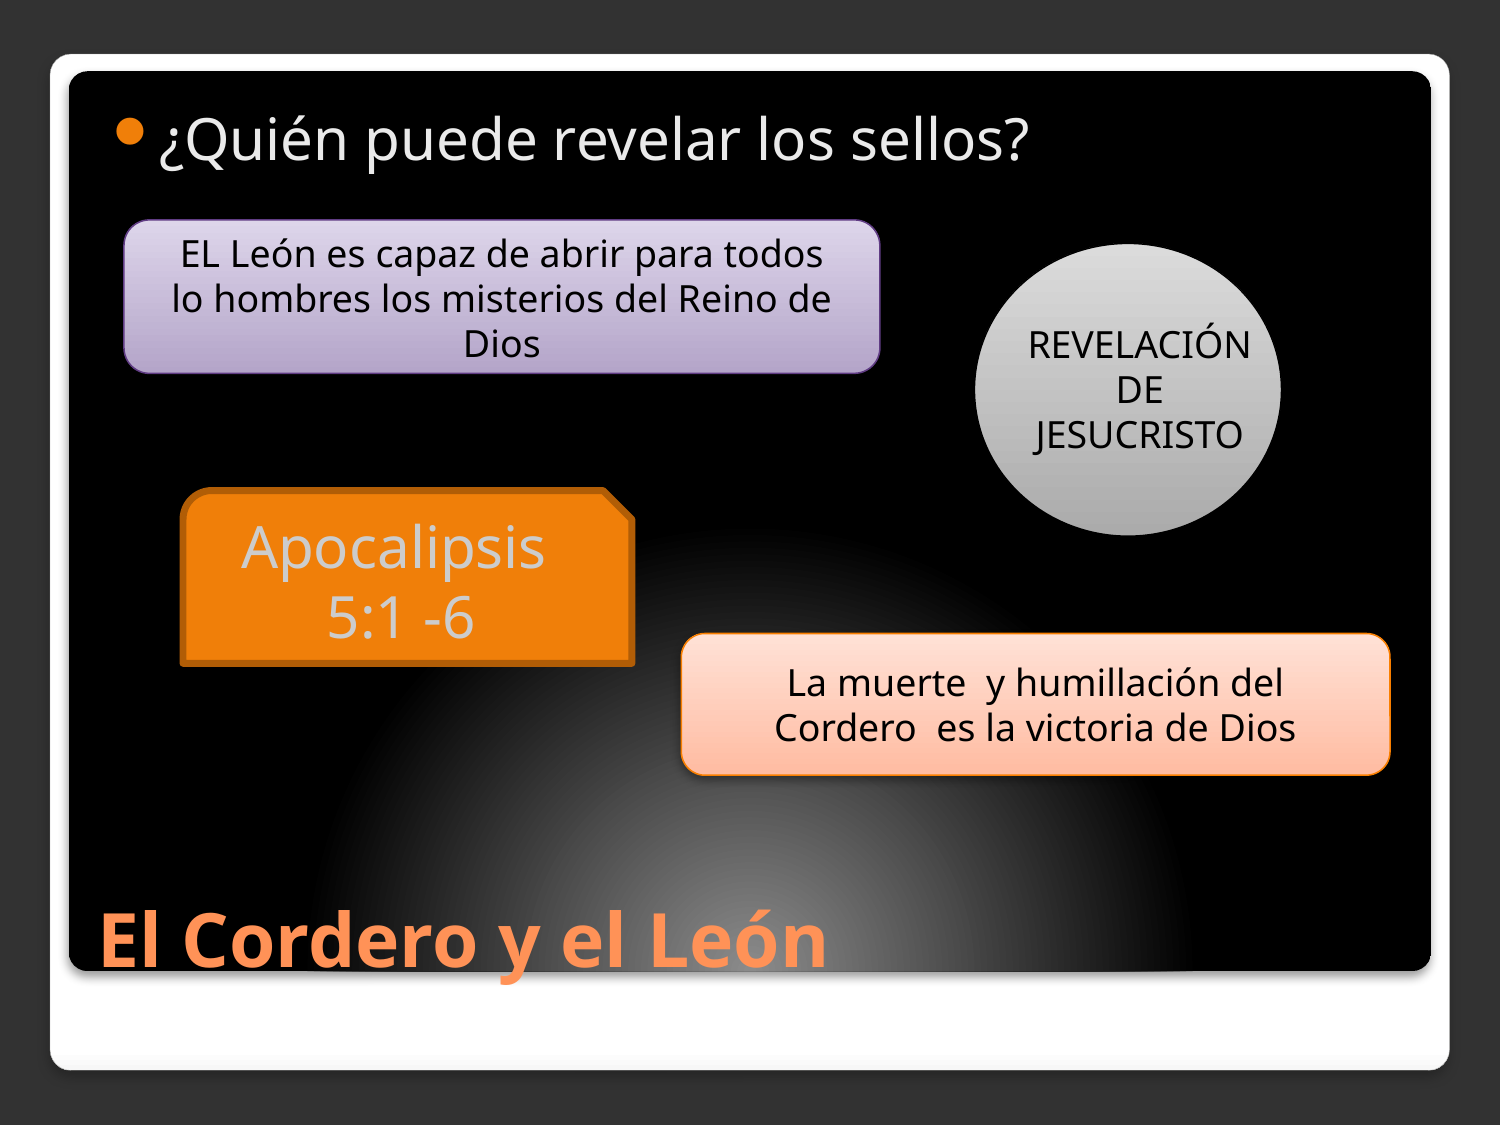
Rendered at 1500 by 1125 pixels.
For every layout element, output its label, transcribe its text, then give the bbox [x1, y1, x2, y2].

text_box EL León es capaz de abrir para todos lo hombres los misterios del Reino de Dios [153, 222, 851, 373]
text_box La muerte y humillación del Cordero es la victoria de Dios [704, 651, 1367, 757]
text_box [973, 242, 1262, 537]
list ¿Quién puede revelar los sellos? [82, 86, 1425, 209]
text_box [179, 487, 636, 667]
text_box REVELACIÓN DE JESUCRISTO [998, 313, 1282, 464]
text_box [680, 632, 1391, 776]
text_box [123, 219, 881, 375]
text_box Apocalipsis 5:1 -6 [206, 502, 597, 703]
title El Cordero y el León [82, 817, 1425, 990]
